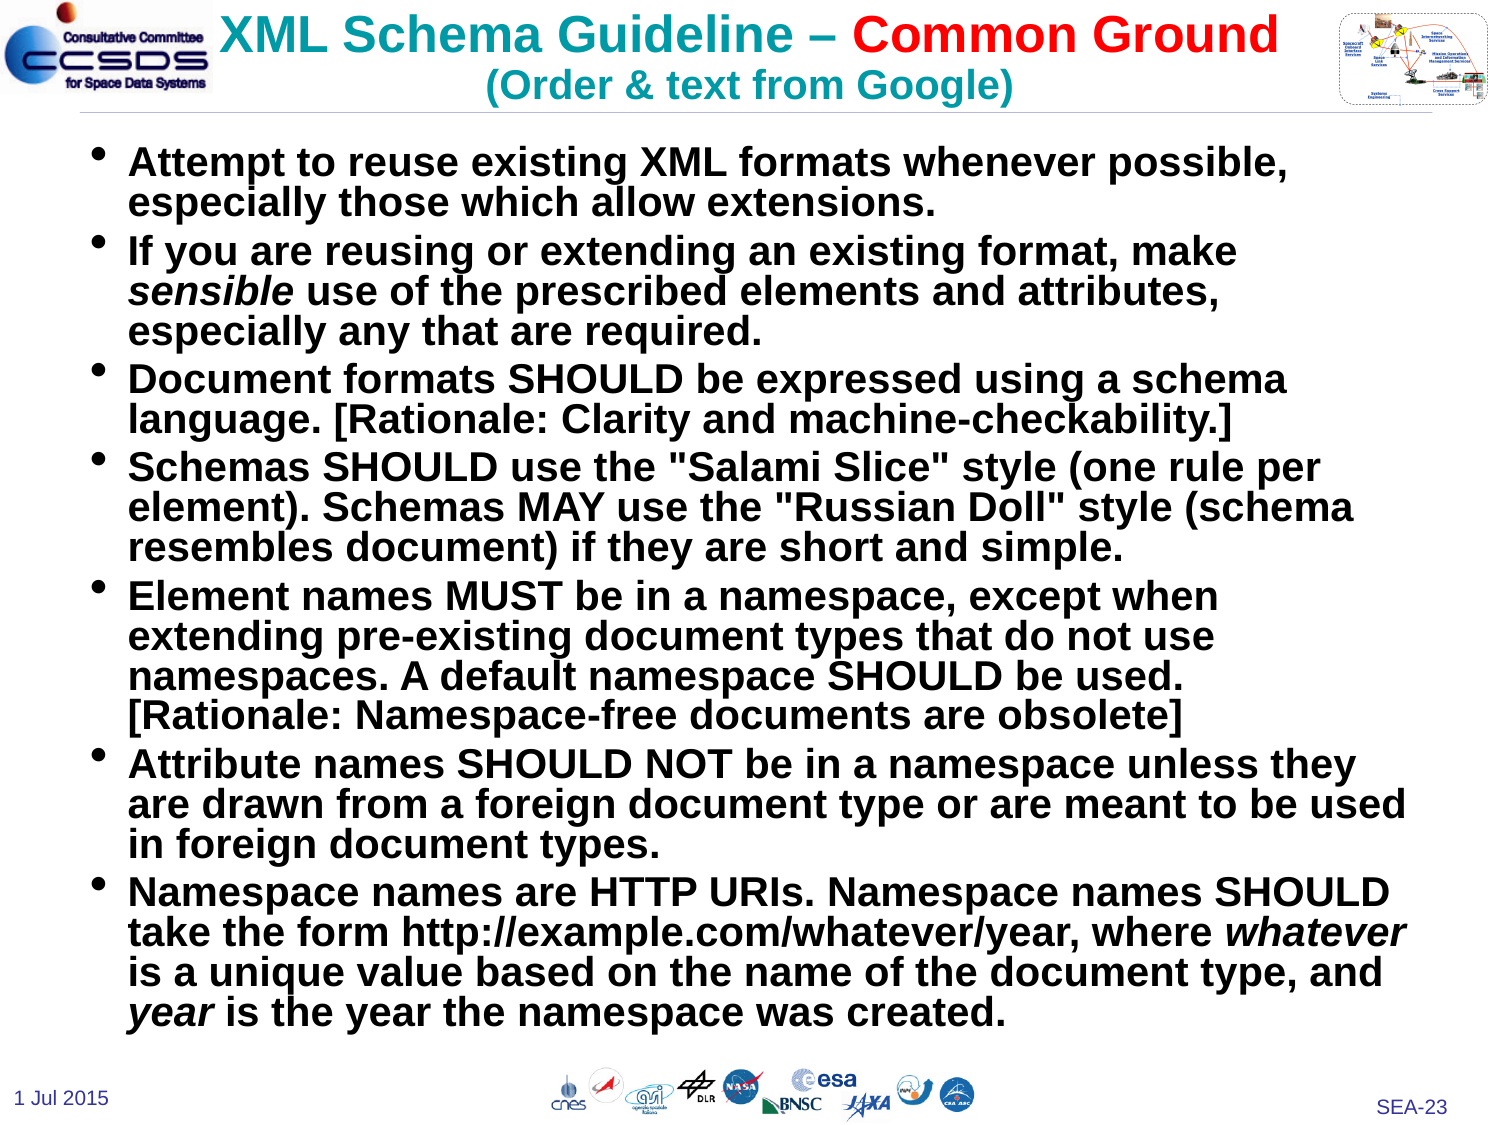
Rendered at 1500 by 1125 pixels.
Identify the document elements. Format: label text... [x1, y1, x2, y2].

title XML Schema Guideline – Common Ground (Order & text from Google) [75, 0, 1425, 80]
list Attempt to reuse existing XML formats whenever possible, especially those which allow extensions. If you are reusing or extending an existing format, make sensible use of the prescribed elements and attributes, especially any that are required. Document formats SHOULD be expressed using a schema language. [Rationale: Clarity and machine-checkability.] Schemas SHOULD use the "Salami Slice" style (one rule per element). Schemas MAY use the "Russian Doll" style (schema resembles document) if they are short and simple. Element names MUST be in a namespace, except when extending pre-existing document types that do not use namespaces. A default namespace SHOULD be used. [Rationale: Namespace-free documents are obsolete] Attribute names SHOULD NOT be in a namespace unless they are drawn from a foreign document type or are meant to be used in foreign document types. Namespace names are HTTP URIs. Namespace names SHOULD take the form http://example.com/whatever/year, where whatever is a unique value based on the name of the document type, and year is the year the namespace was created. [75, 137, 1425, 980]
picture [549, 1064, 975, 1125]
picture [1338, 12, 1488, 106]
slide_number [0, 1074, 285, 1120]
picture [0, 0, 213, 94]
